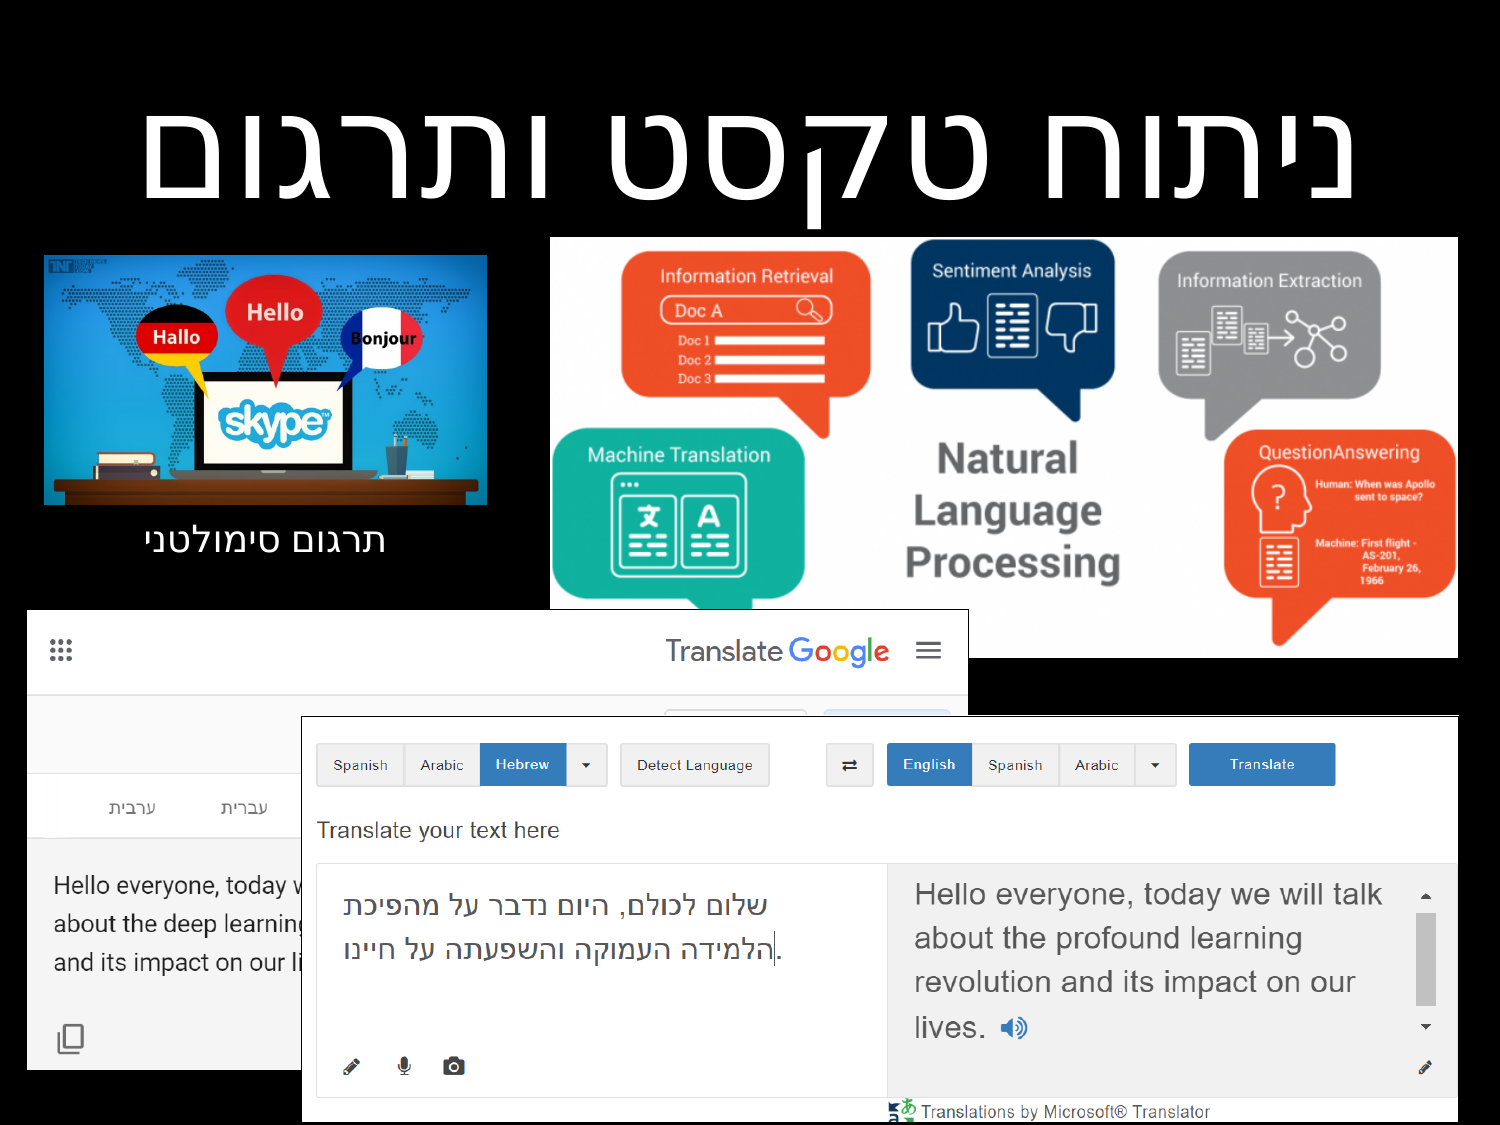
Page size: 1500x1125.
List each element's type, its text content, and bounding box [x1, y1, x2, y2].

title ניתוח טקסט ותרגום [75, 45, 1425, 233]
text_box תרגום סימולטני [128, 513, 403, 568]
picture [26, 236, 1459, 1123]
picture [44, 255, 487, 505]
